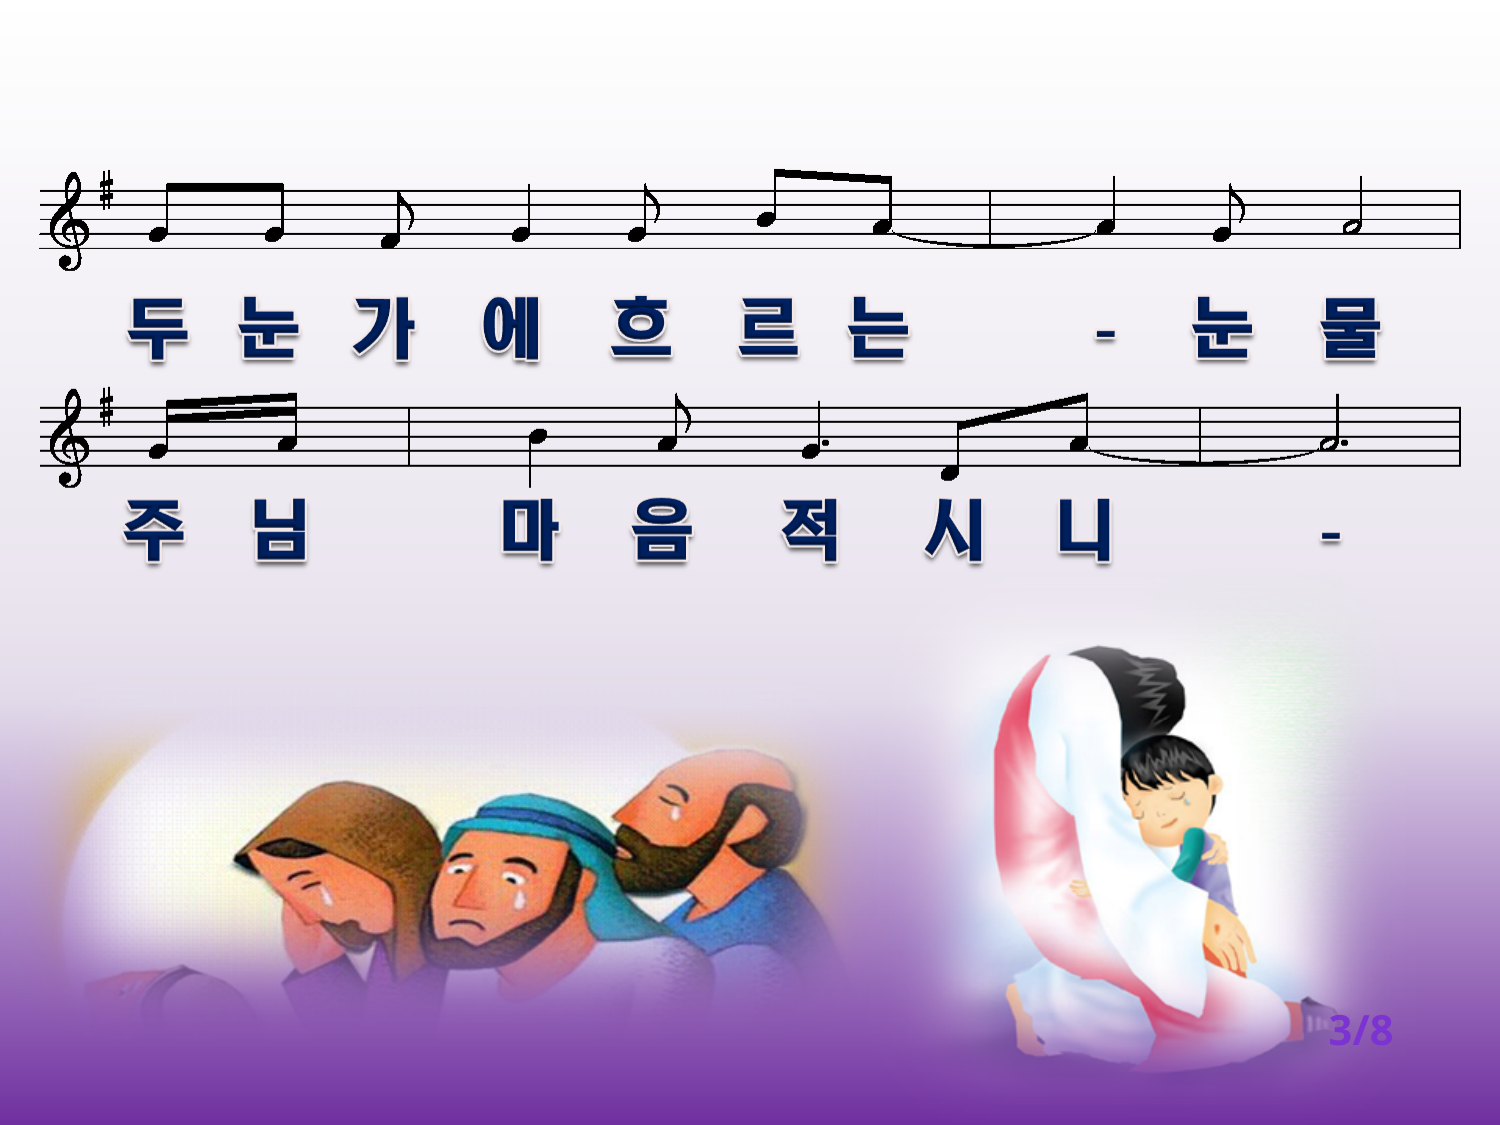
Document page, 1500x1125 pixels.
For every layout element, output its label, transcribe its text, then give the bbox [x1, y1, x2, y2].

picture [0, 0, 1500, 1125]
text_box 3/8 [1313, 996, 1409, 1062]
